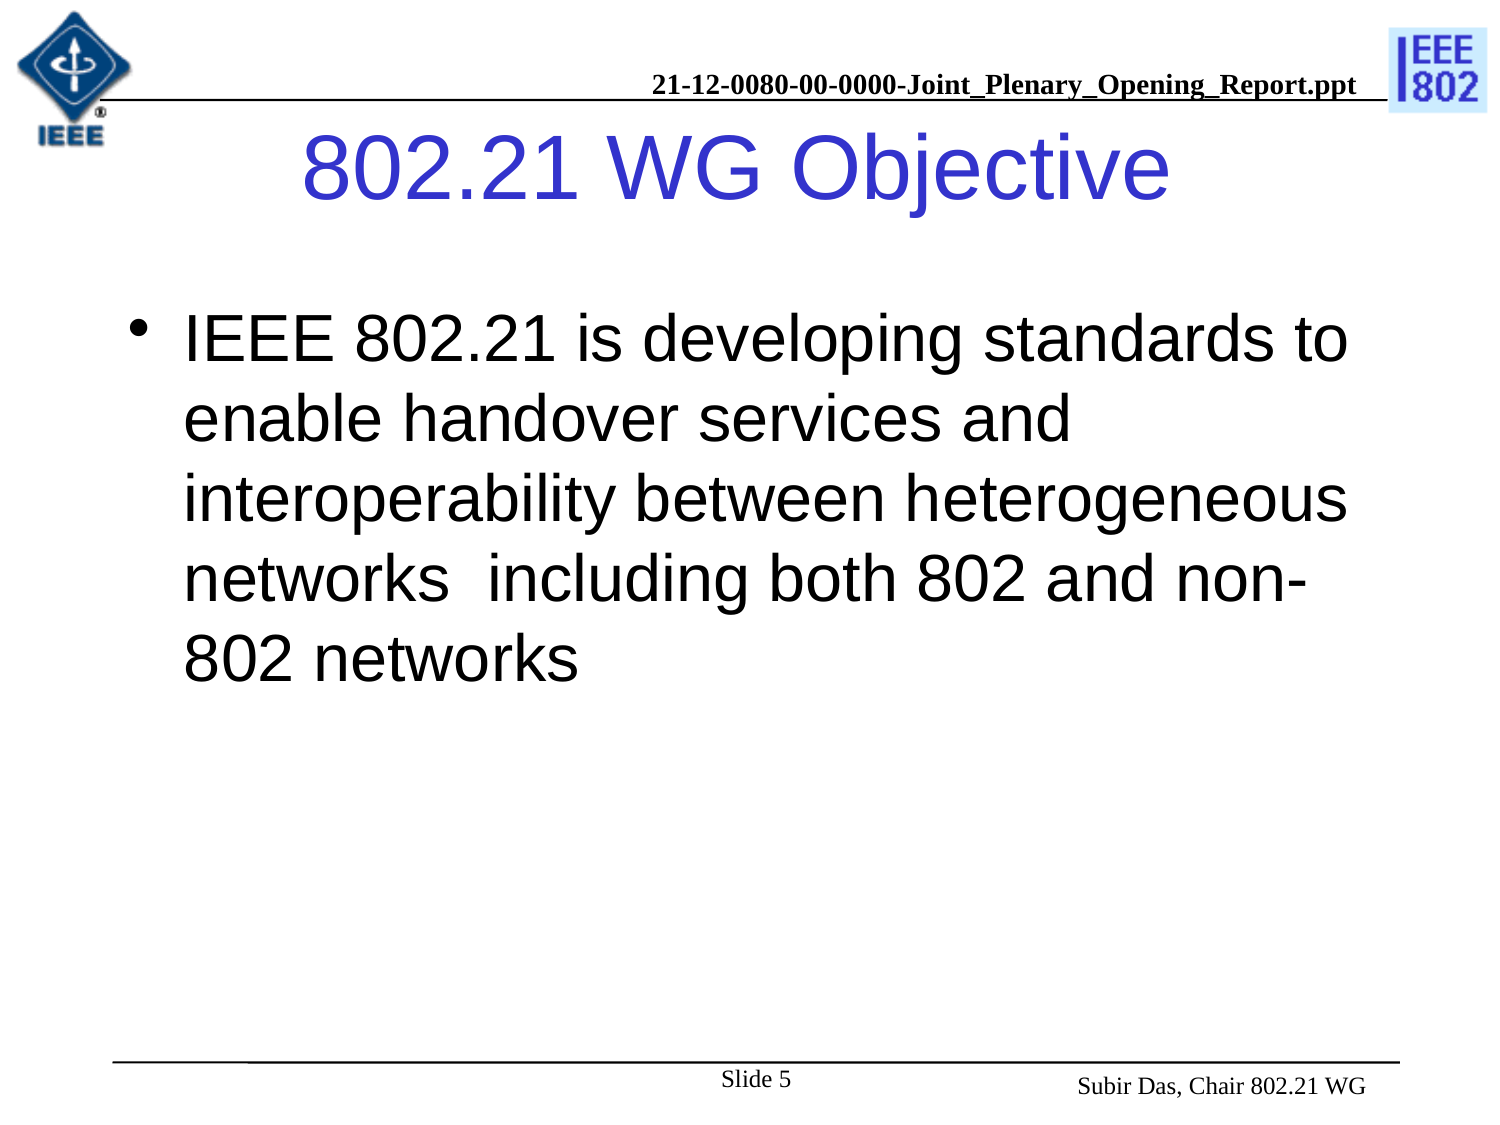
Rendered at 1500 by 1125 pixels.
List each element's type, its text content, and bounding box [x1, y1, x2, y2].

slide_number Slide 5 [712, 1061, 800, 1093]
picture [12, 9, 137, 150]
text_box Subir Das, Chair 802.21 WG [1050, 1062, 1412, 1106]
title 802.21 WG Objective [112, 99, 1388, 226]
picture [1374, 9, 1499, 138]
list IEEE 802.21 is developing standards to enable handover services and interoperability between heterogeneous networks including both 802 and non-802 networks [112, 287, 1426, 838]
